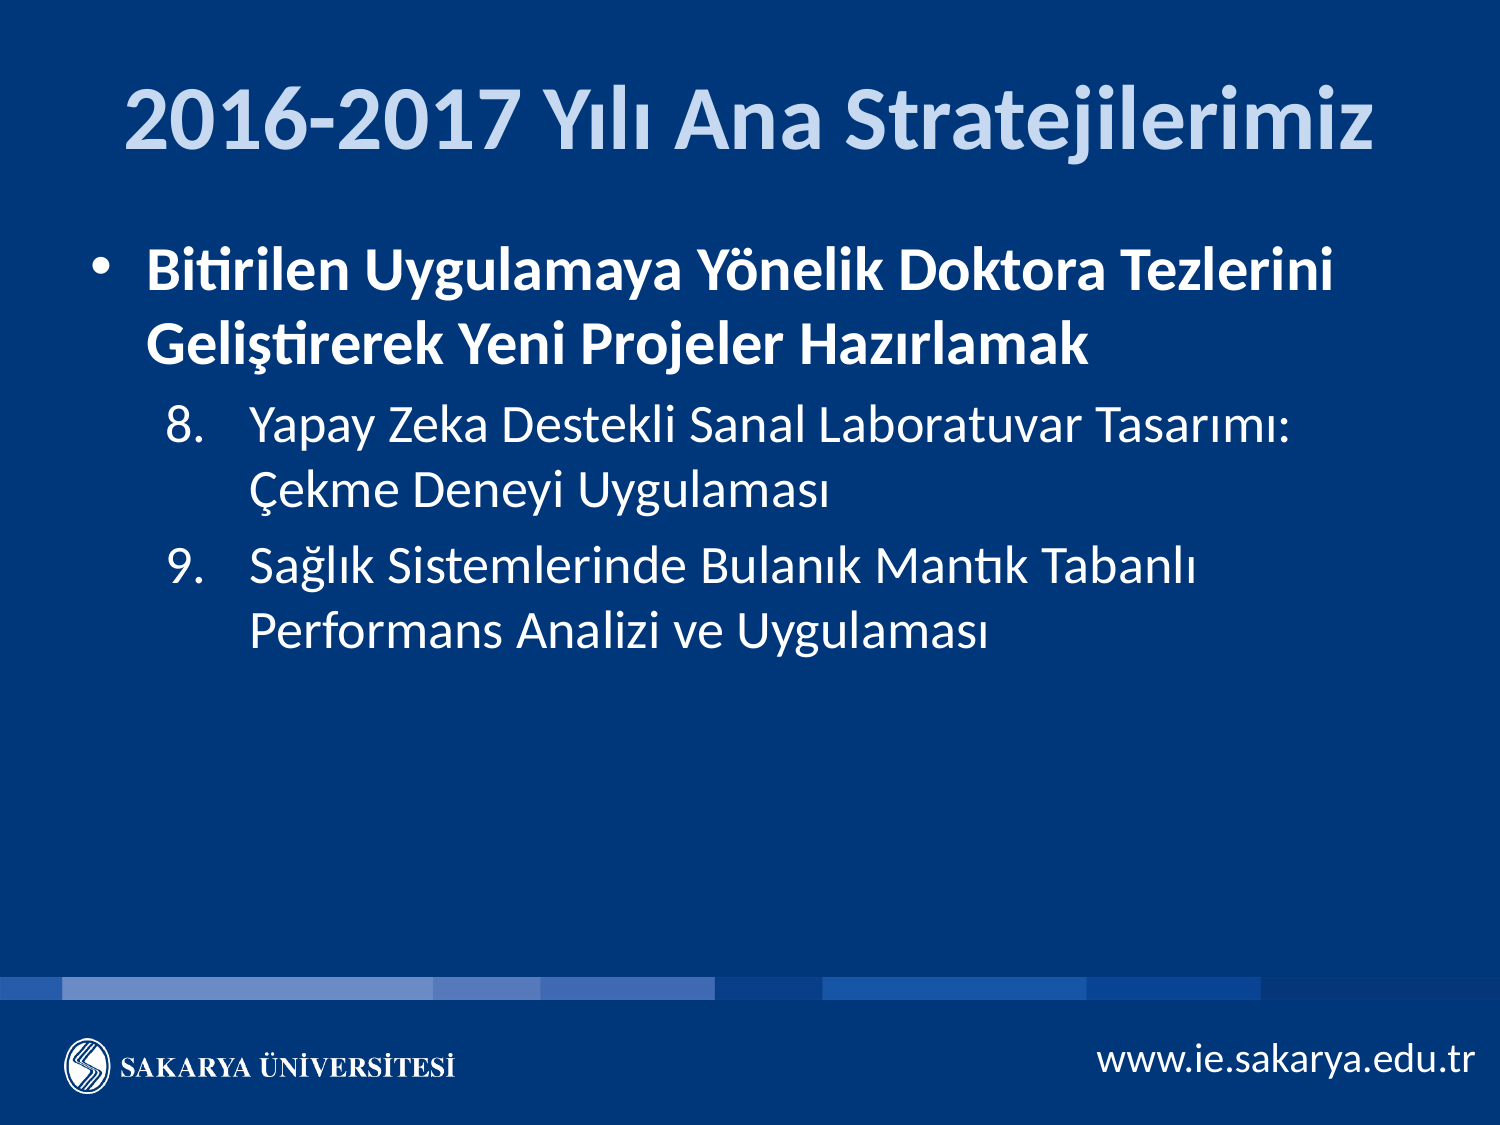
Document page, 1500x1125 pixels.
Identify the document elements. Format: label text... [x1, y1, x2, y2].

list Bitirilen Uygulamaya Yönelik Doktora Tezlerini Geliştirerek Yeni Projeler Hazırlamak Yapay Zeka Destekli Sanal Laboratuvar Tasarımı: Çekme Deneyi Uygulaması Sağlık Sistemlerinde Bulanık Mantık Tabanlı Performans Analizi ve Uygulaması [75, 219, 1425, 975]
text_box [0, 977, 1500, 1095]
title 2016-2017 Yılı Ana Stratejilerimiz [75, 19, 1425, 207]
